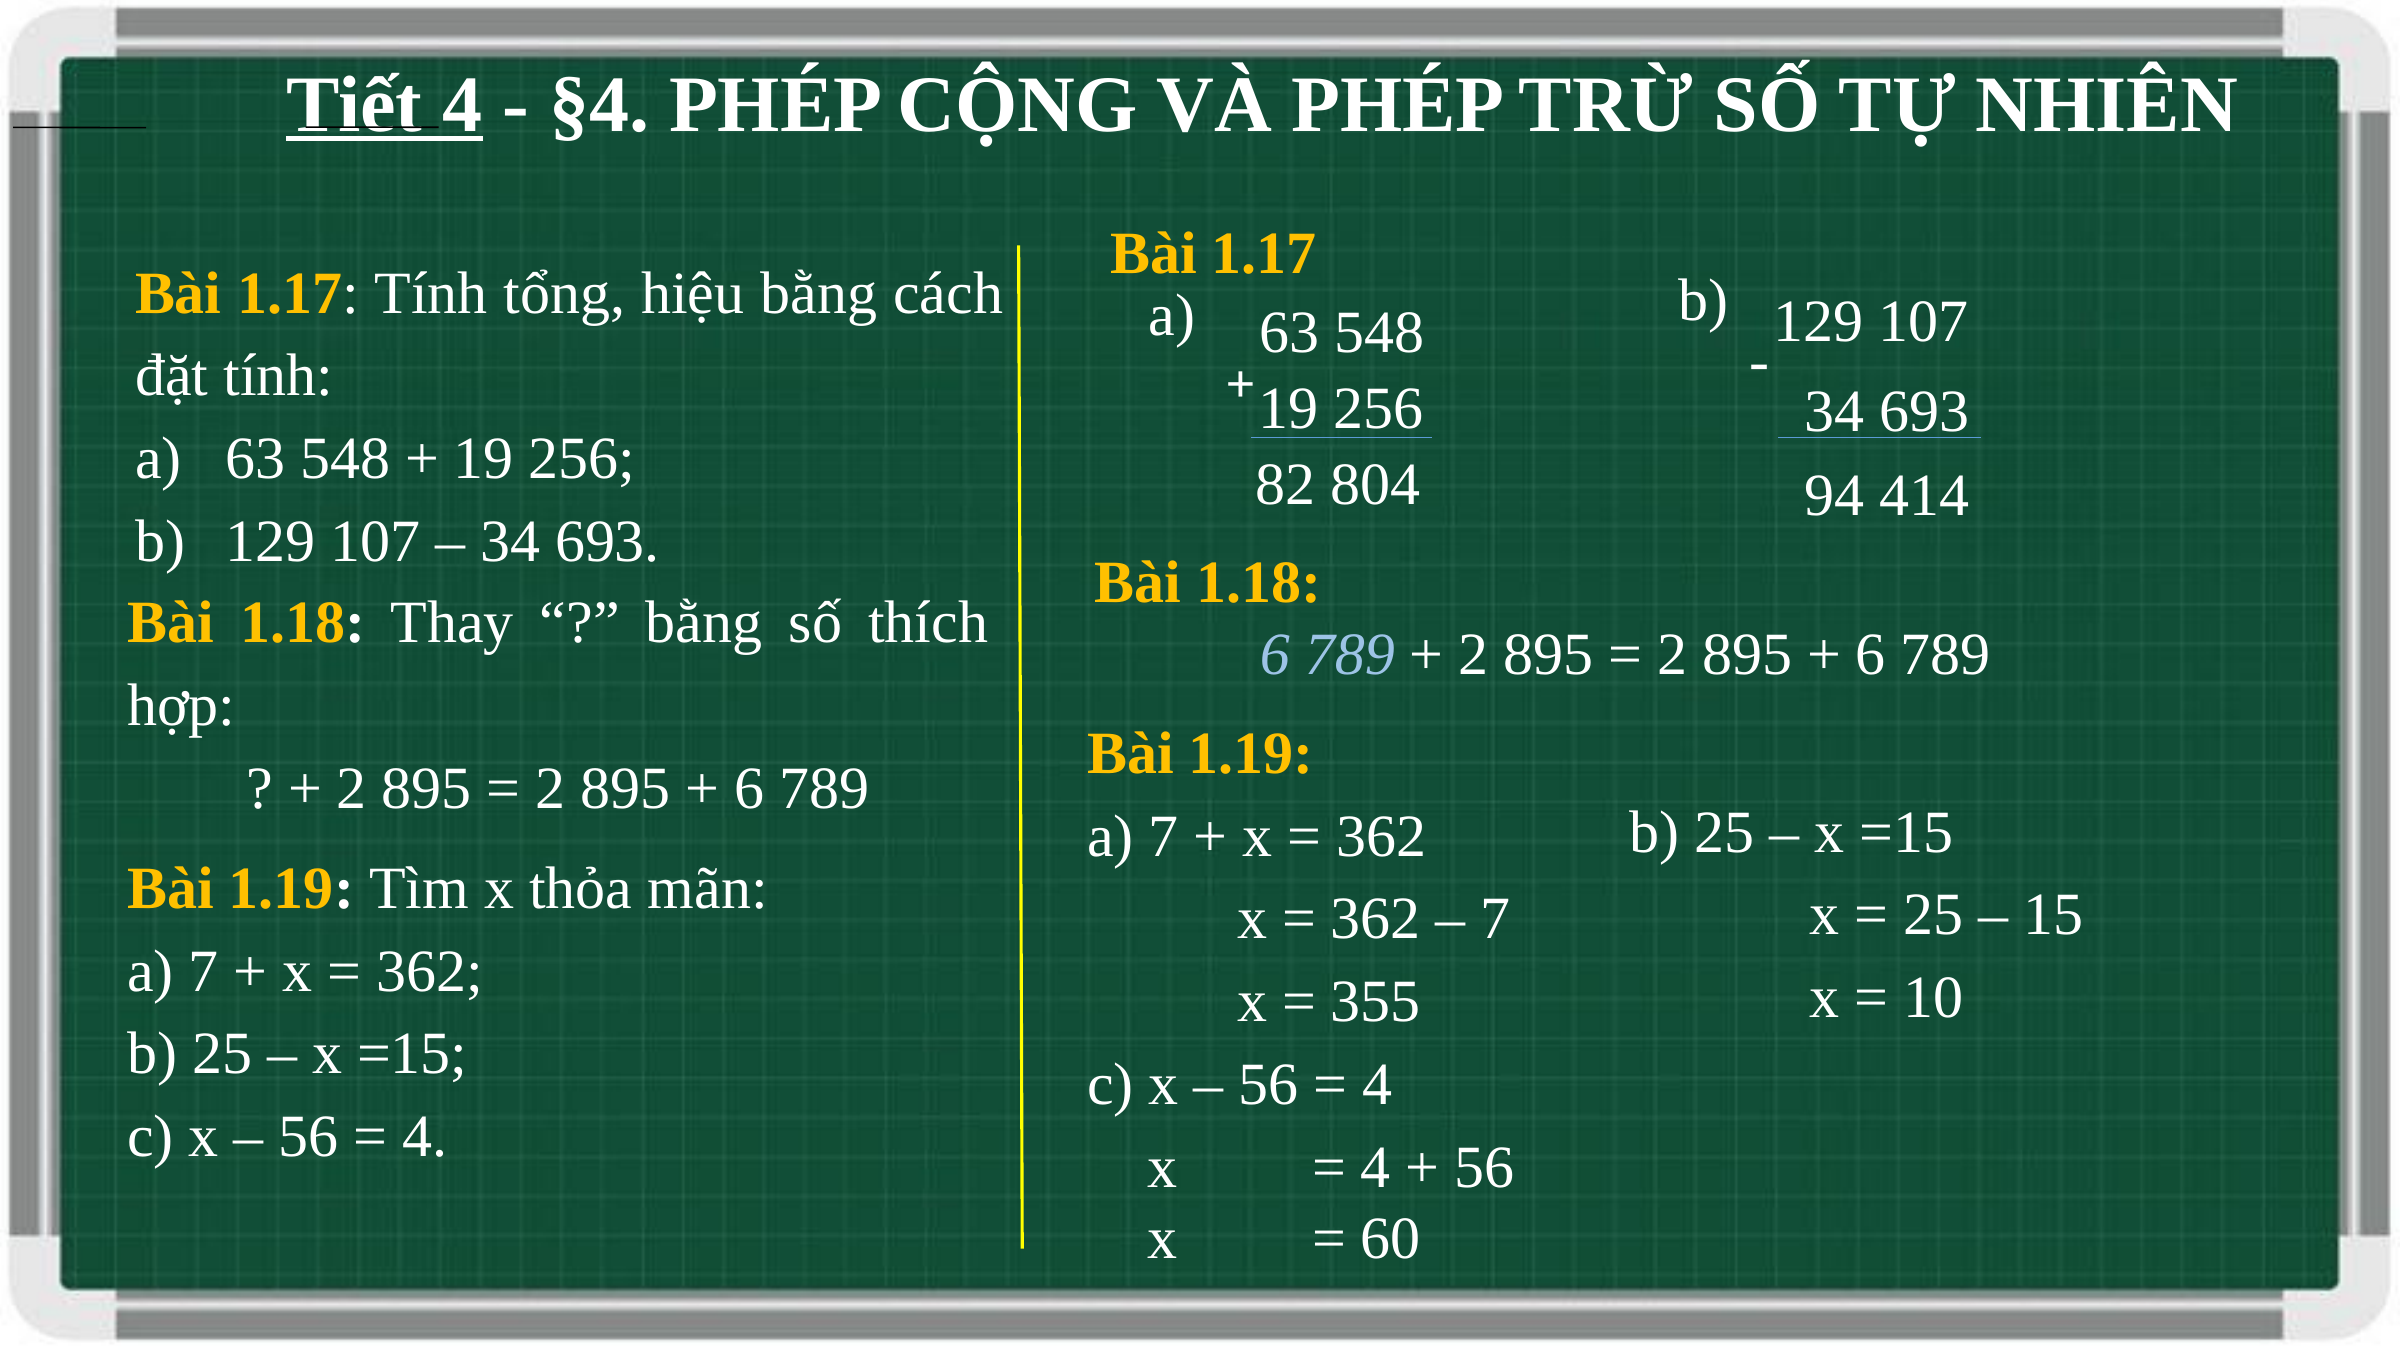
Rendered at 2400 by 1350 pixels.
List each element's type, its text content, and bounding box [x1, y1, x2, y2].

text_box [1018, 245, 1023, 1249]
text_box Bài 1.19: a) 7 + x = 362 x = 362 – 7 x = 355 c) x – 56 = 4 x = 4 + 56 x = 60 [1072, 695, 2273, 1279]
text_box Bài 1.18: Thay “?” bằng số thích hợp: ? + 2 895 = 2 895 + 6 789 [112, 564, 1004, 828]
text_box b) 25 – x =15 x = 25 – 15 x = 10 [1615, 773, 2400, 1037]
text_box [1133, 267, 1456, 525]
text_box Bài 1.18: 6 789 + 2 895 = 2 895 + 6 789 [1079, 524, 2280, 695]
text_box Bài 1.17 [1095, 206, 1333, 293]
text_box Tiết 4 - §4. PHÉP CỘNG VÀ PHÉP TRỪ SỐ TỰ NHIÊN [271, 44, 2282, 155]
text_box Bài 1.19: Tìm x thỏa mãn: a) 7 + x = 362; b) 25 – x =15; c) x – 56 = 4. [112, 830, 1004, 1176]
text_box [1664, 253, 2000, 536]
picture [0, 0, 2400, 1350]
text_box Bài 1.17: Tính tổng, hiệu bằng cách đặt tính: 63 548 + 19 256; 129 107 – 34 693. [120, 235, 1019, 581]
